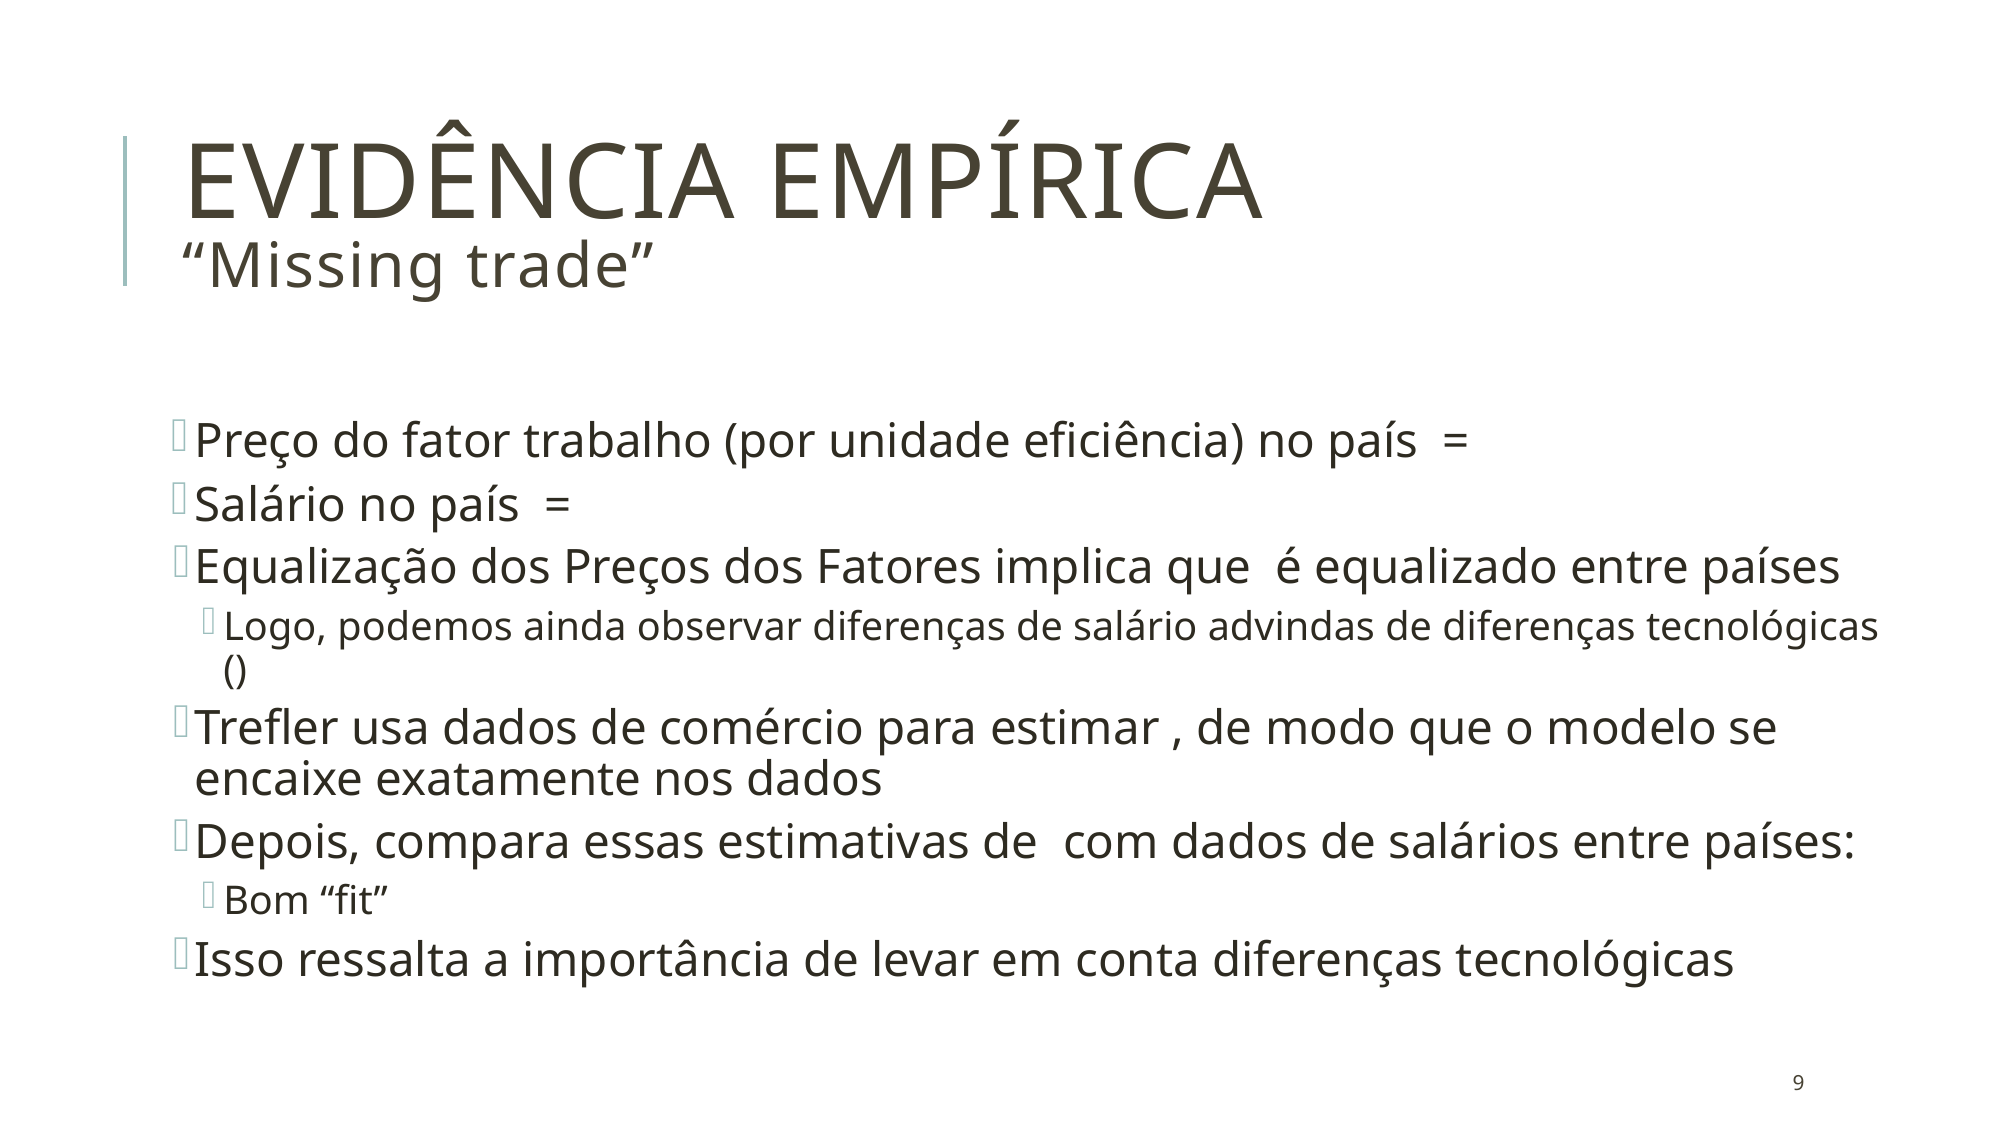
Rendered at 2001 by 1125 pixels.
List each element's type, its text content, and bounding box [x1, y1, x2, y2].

text_box EVIDÊNCIA EMPÍRICA “Missing trade” [167, 95, 1971, 342]
slide_number 9 [1777, 1061, 1938, 1107]
